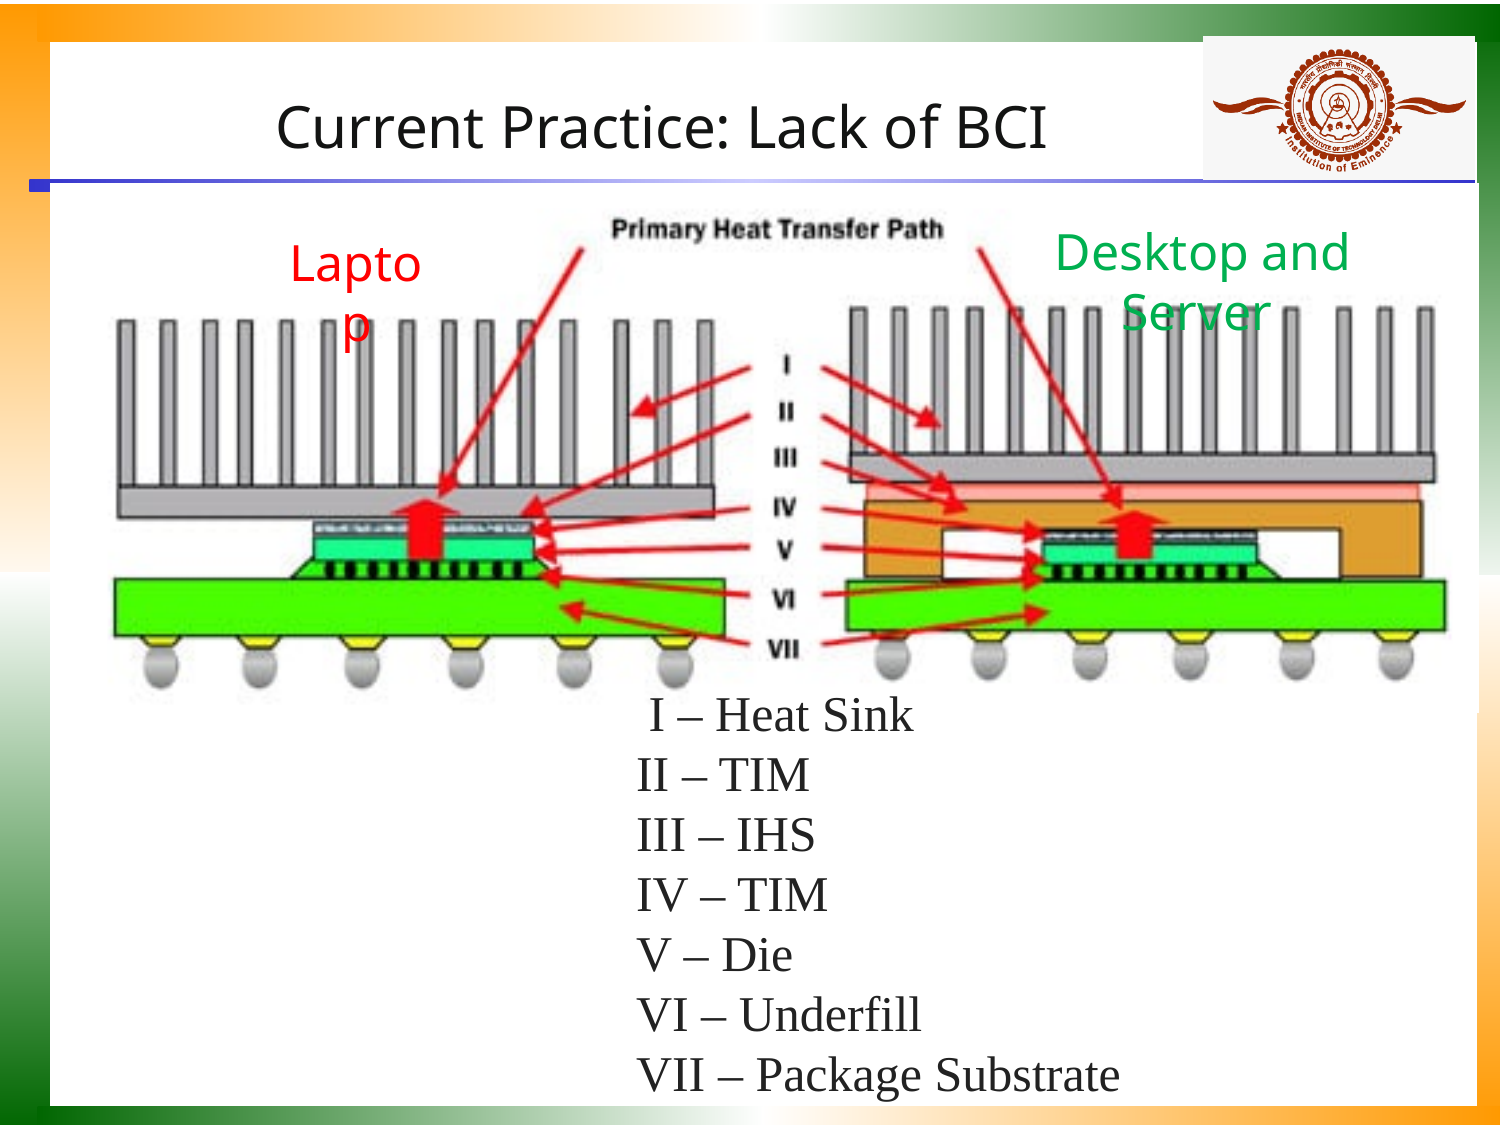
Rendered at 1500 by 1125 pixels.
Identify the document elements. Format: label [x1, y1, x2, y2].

text_box [0, 3, 1500, 1125]
list [49, 183, 1479, 713]
